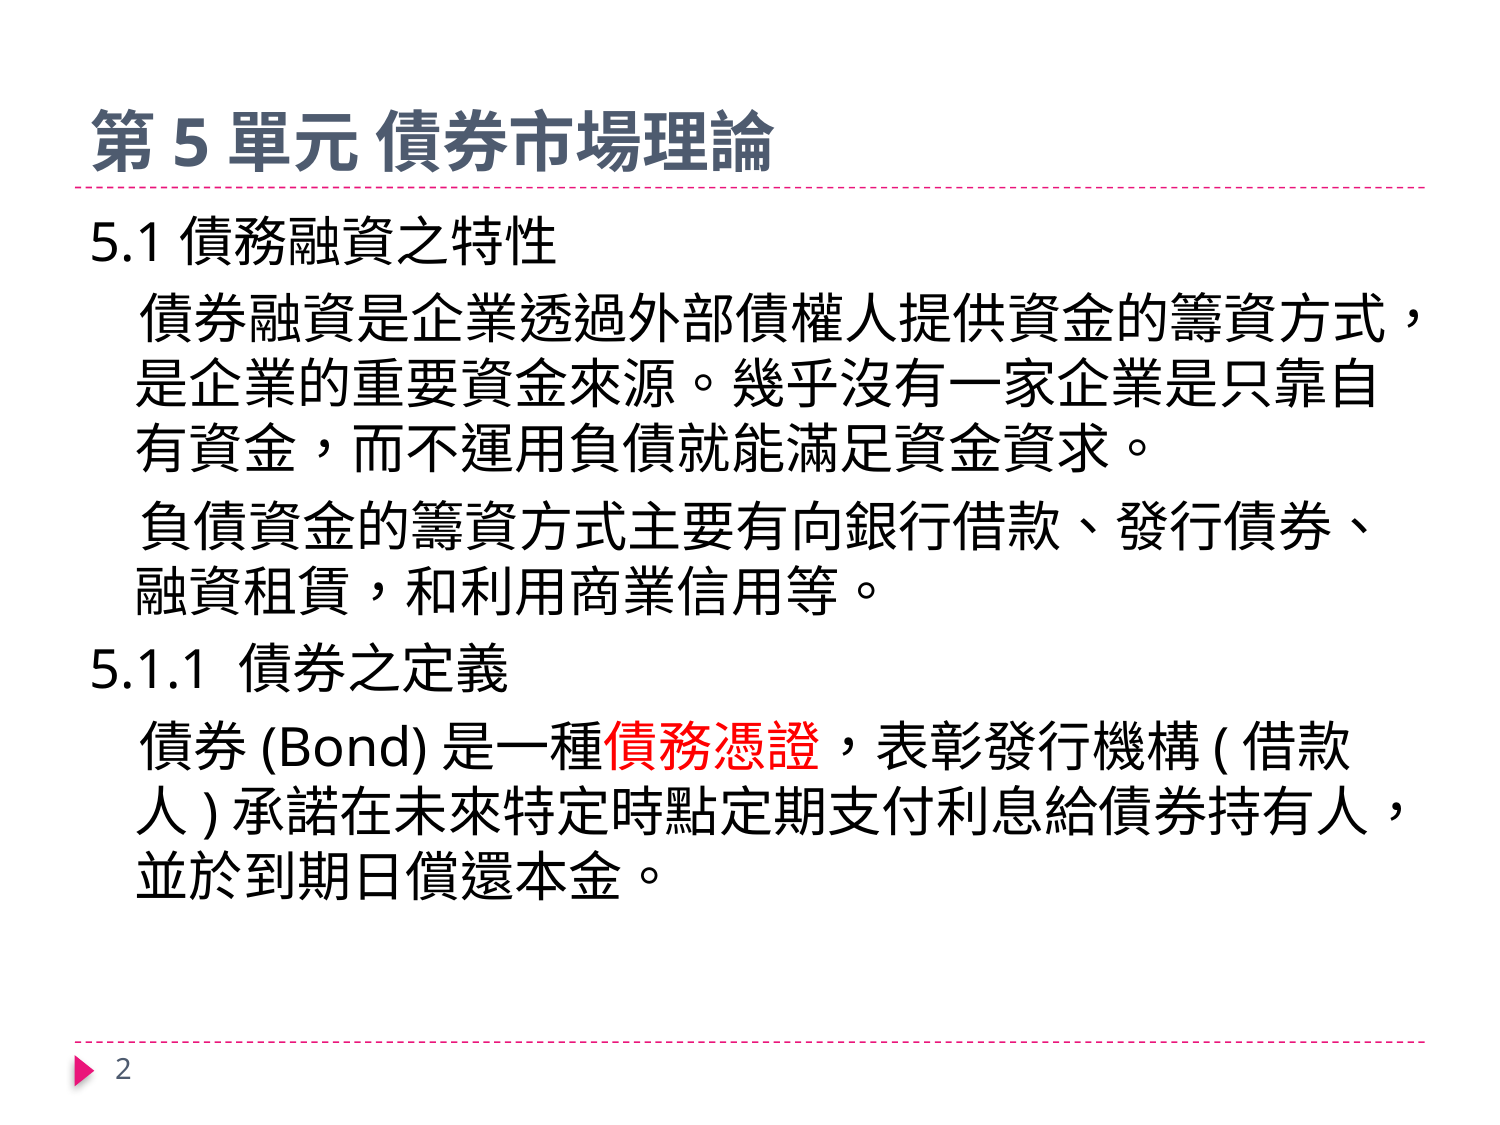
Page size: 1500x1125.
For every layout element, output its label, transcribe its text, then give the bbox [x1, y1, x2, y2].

slide_number 2 [100, 1042, 426, 1103]
title 第5單元 債券市場理論 [75, 24, 1425, 188]
list 5.1債務融資之特性 債券融資是企業透過外部債權人提供資金的籌資方式，是企業的重要資金來源。幾乎沒有一家企業是只靠自有資金，而不運用負債就能滿足資金資求。 負債資金的籌資方式主要有向銀行借款、發行債券、融資租賃，和利用商業信用等。 5.1.1 債券之定義 債券(Bond)是一種債務憑證，表彰發行機構(借款人)承諾在未來特定時點定期支付利息給債券持有人，並於到期日償還本金。 [75, 200, 1425, 1079]
